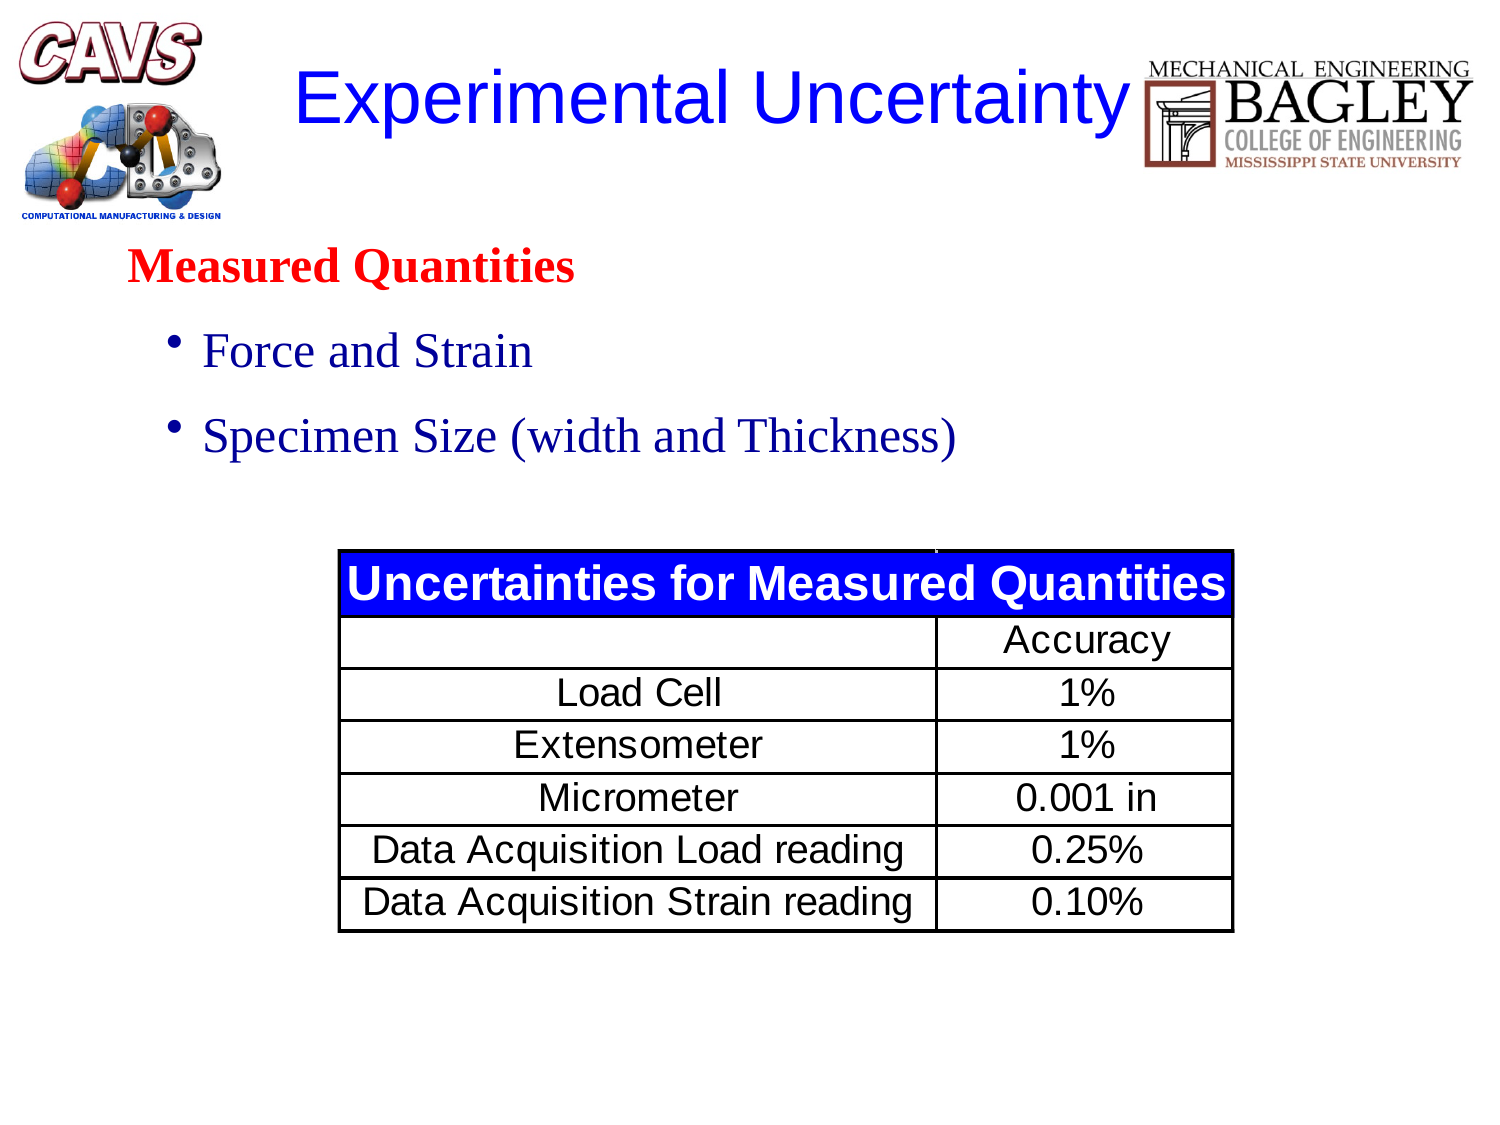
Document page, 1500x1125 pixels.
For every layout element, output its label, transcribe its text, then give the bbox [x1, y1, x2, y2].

picture [12, 13, 225, 225]
text_box Experimental Uncertainty [74, 0, 1350, 188]
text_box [337, 549, 1238, 936]
picture [1350, 54, 1474, 174]
text_box Measured Quantities Force and Strain Specimen Size (width and Thickness) [112, 224, 1175, 470]
